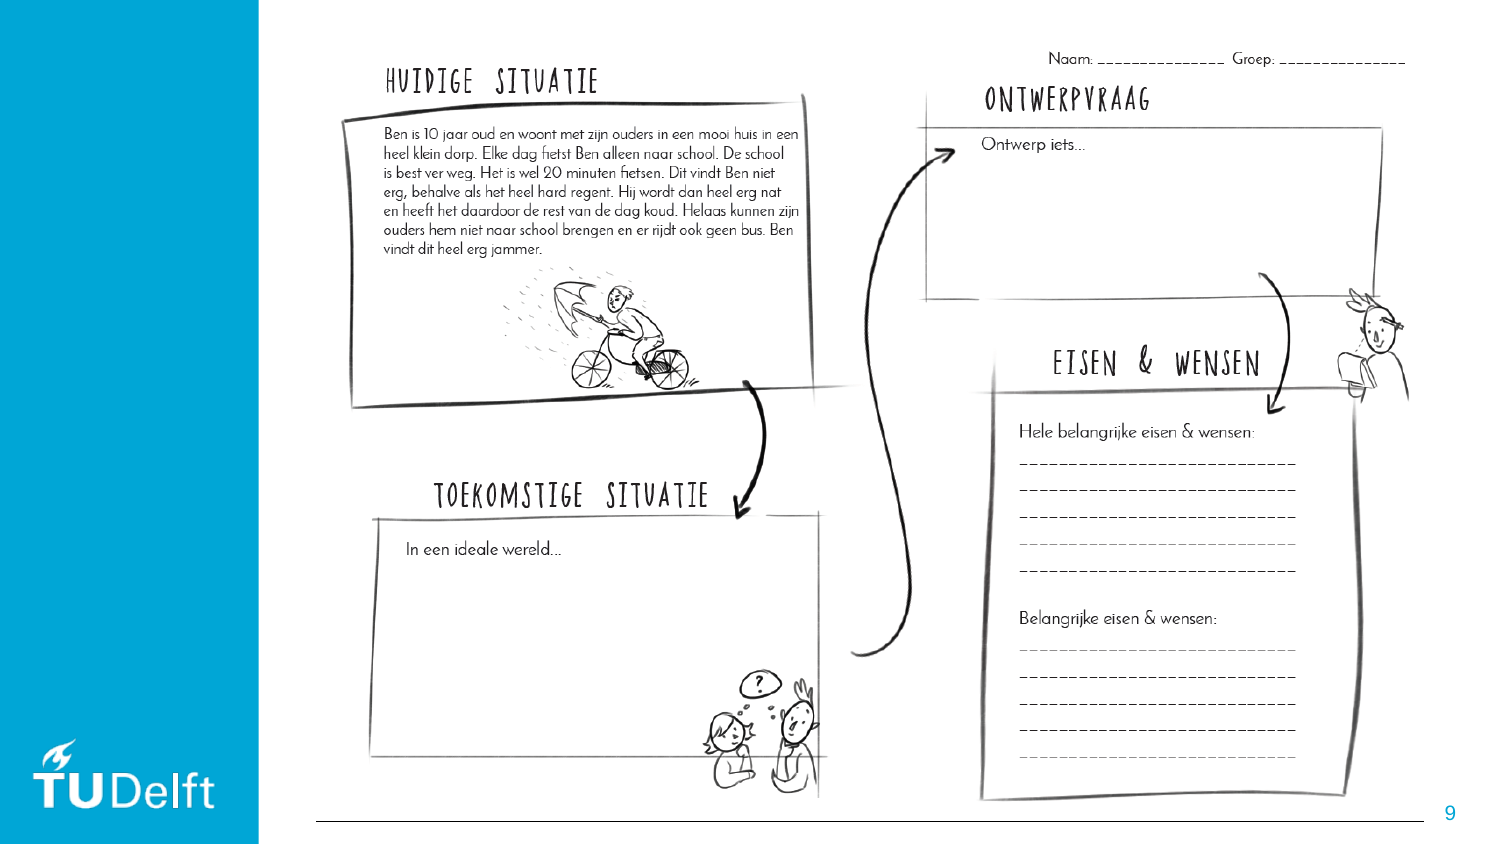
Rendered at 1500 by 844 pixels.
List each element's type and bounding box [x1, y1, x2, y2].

list [315, 30, 1424, 822]
